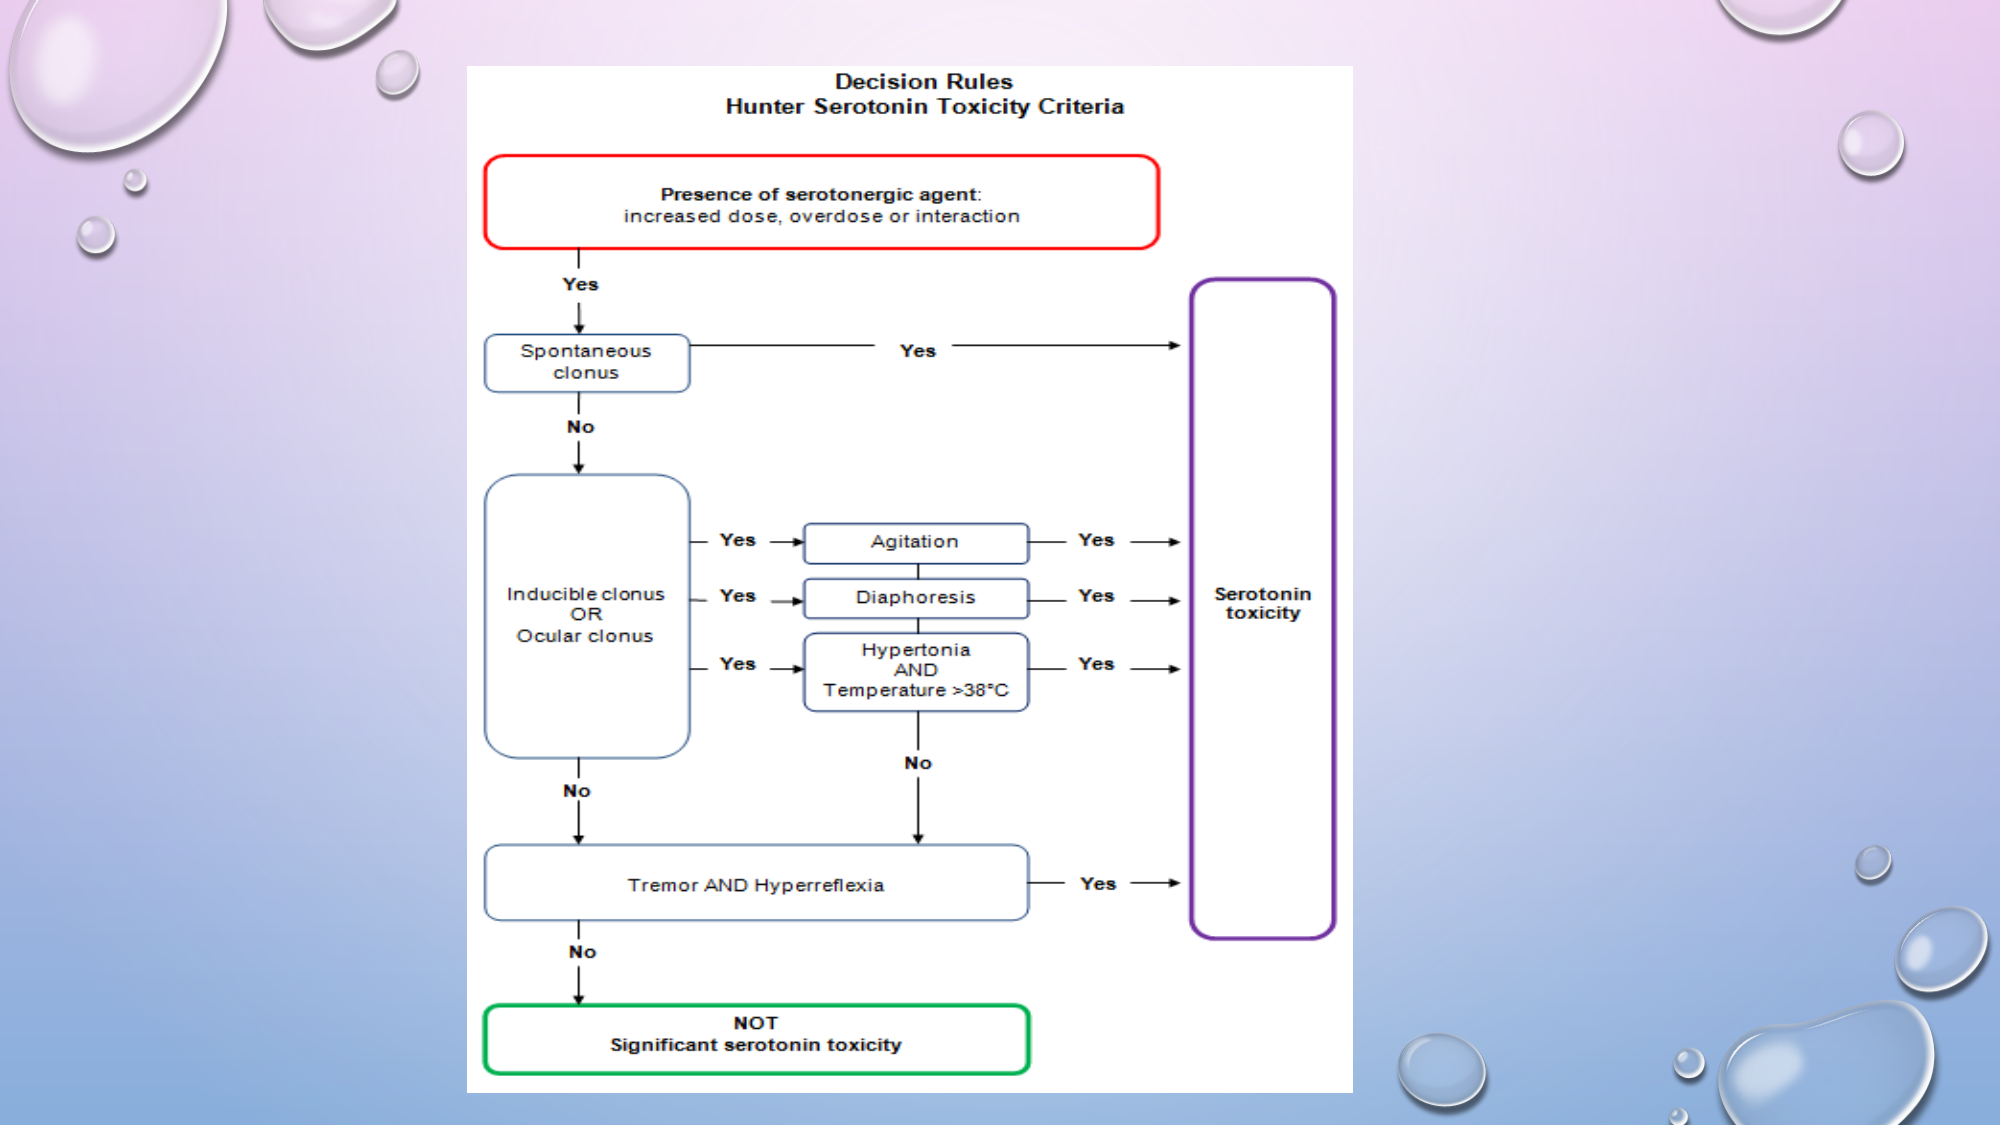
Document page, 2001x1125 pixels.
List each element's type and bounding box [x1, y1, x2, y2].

list [467, 66, 1353, 1093]
picture [0, 0, 2000, 1125]
